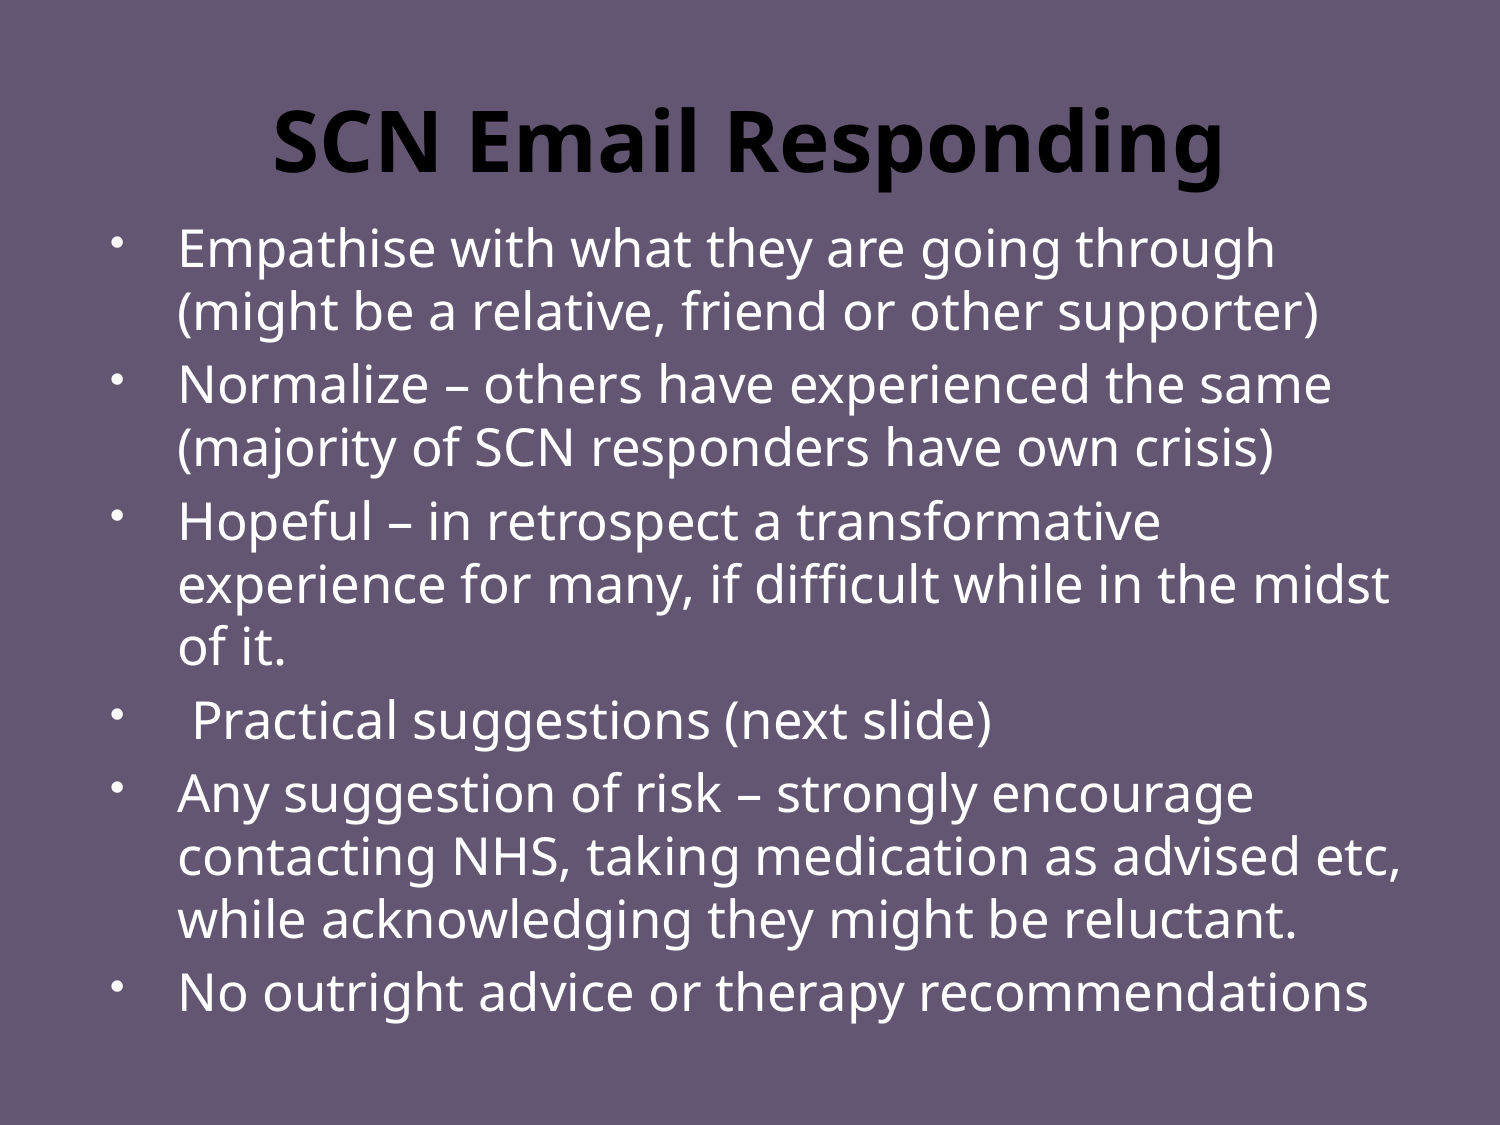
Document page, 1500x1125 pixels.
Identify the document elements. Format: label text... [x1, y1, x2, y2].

title SCN Email Responding [75, 45, 1425, 208]
list Empathise with what they are going through (might be a relative, friend or other supporter) Normalize – others have experienced the same (majority of SCN responders have own crisis) Hopeful – in retrospect a transformative experience for many, if difficult while in the midst of it. Practical suggestions (next slide) Any suggestion of risk – strongly encourage contacting NHS, taking medication as advised etc, while acknowledging they might be reluctant. No outright advice or therapy recommendations [75, 208, 1425, 1035]
